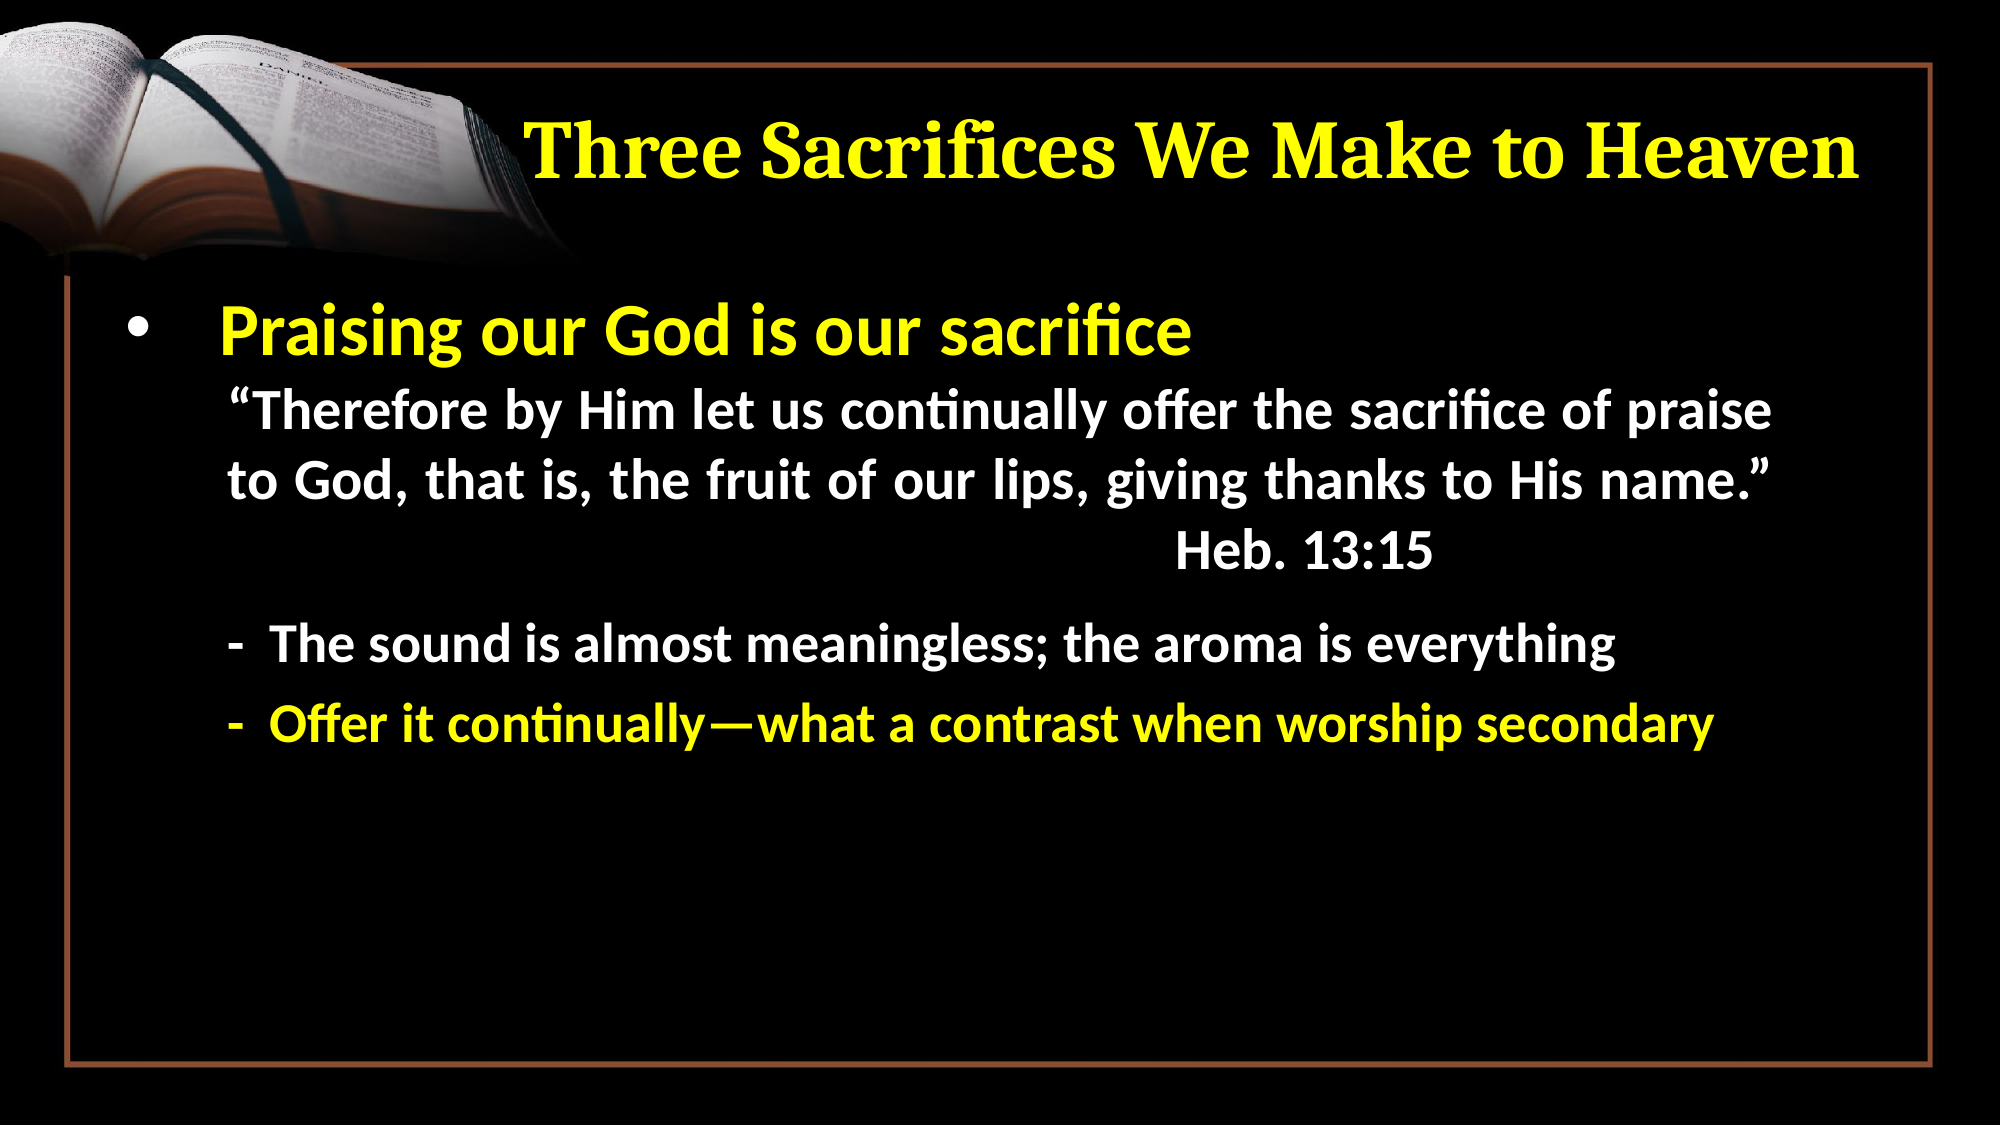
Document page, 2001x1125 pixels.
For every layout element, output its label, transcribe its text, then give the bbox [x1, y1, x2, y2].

picture [0, 0, 2000, 1125]
title Three Sacrifices We Make to Heaven [434, 104, 1952, 200]
text_box Praising our God is our sacrifice “Therefore by Him let us continually offer the sacrifice of praise to God, that is, the fruit of our lips, giving thanks to His name.” Heb. 13:15 - The sound is almost meaningless; the aroma is everything - Offer it continually—what a contrast when worship secondary [110, 273, 1789, 761]
